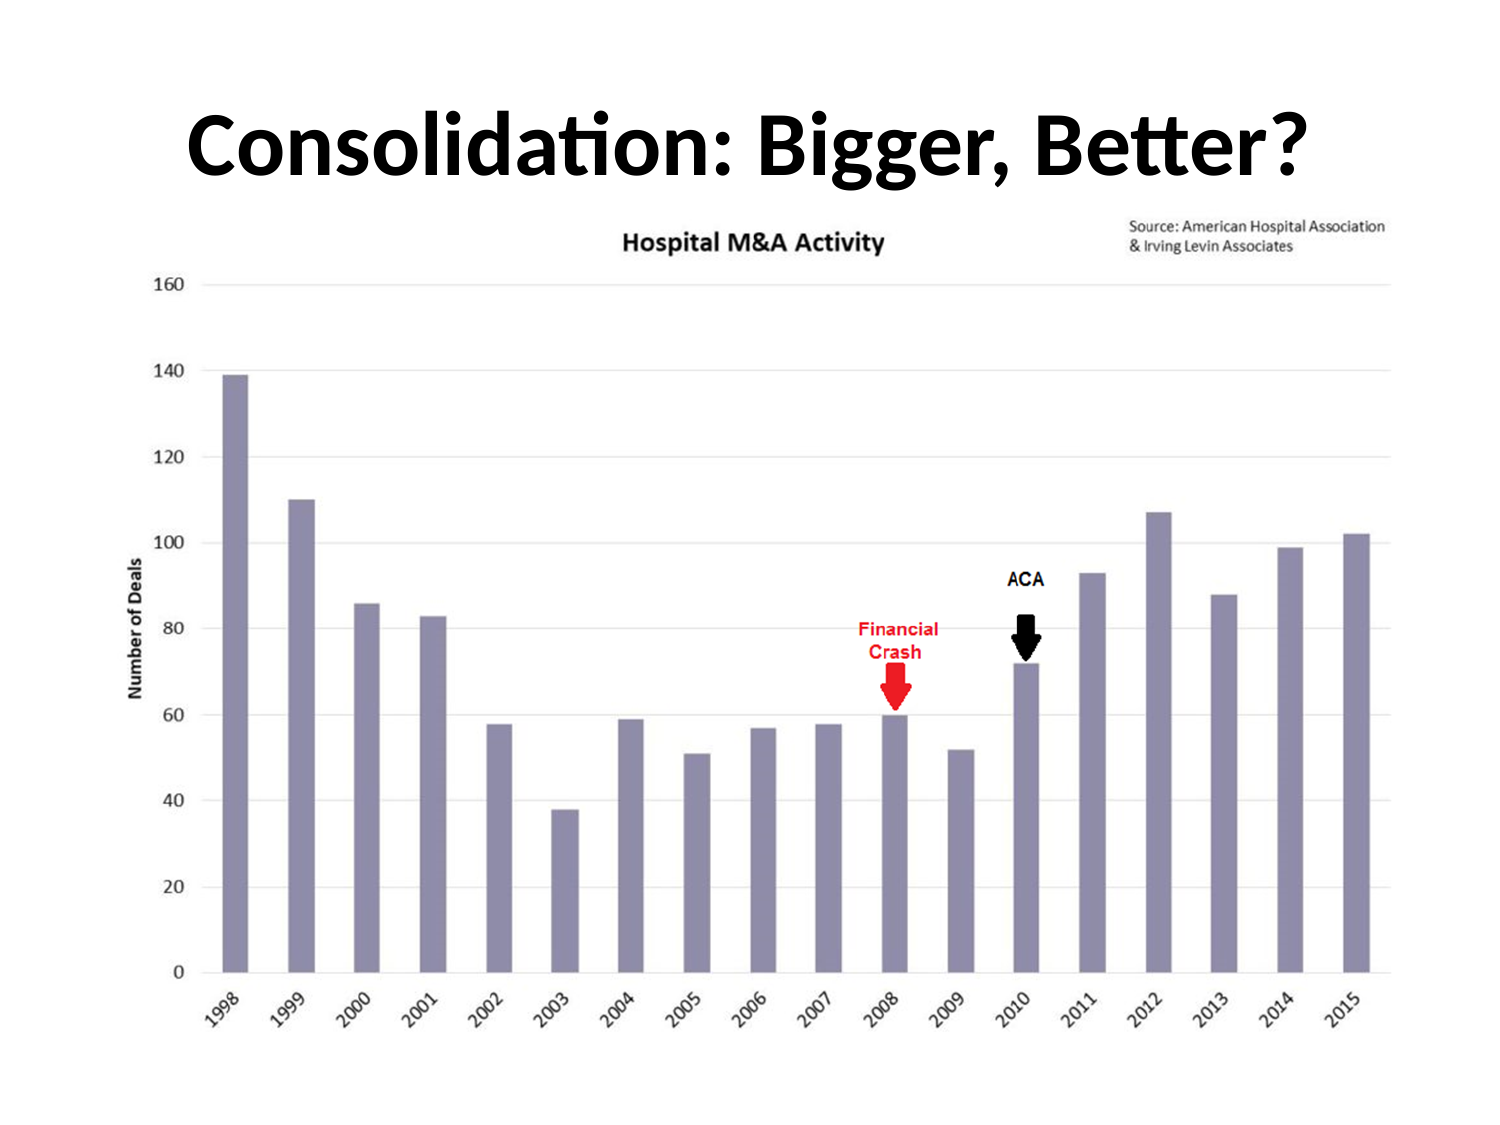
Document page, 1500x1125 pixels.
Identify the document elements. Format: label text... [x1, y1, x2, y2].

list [96, 209, 1411, 1046]
title Consolidation: Bigger, Better? [75, 45, 1425, 233]
